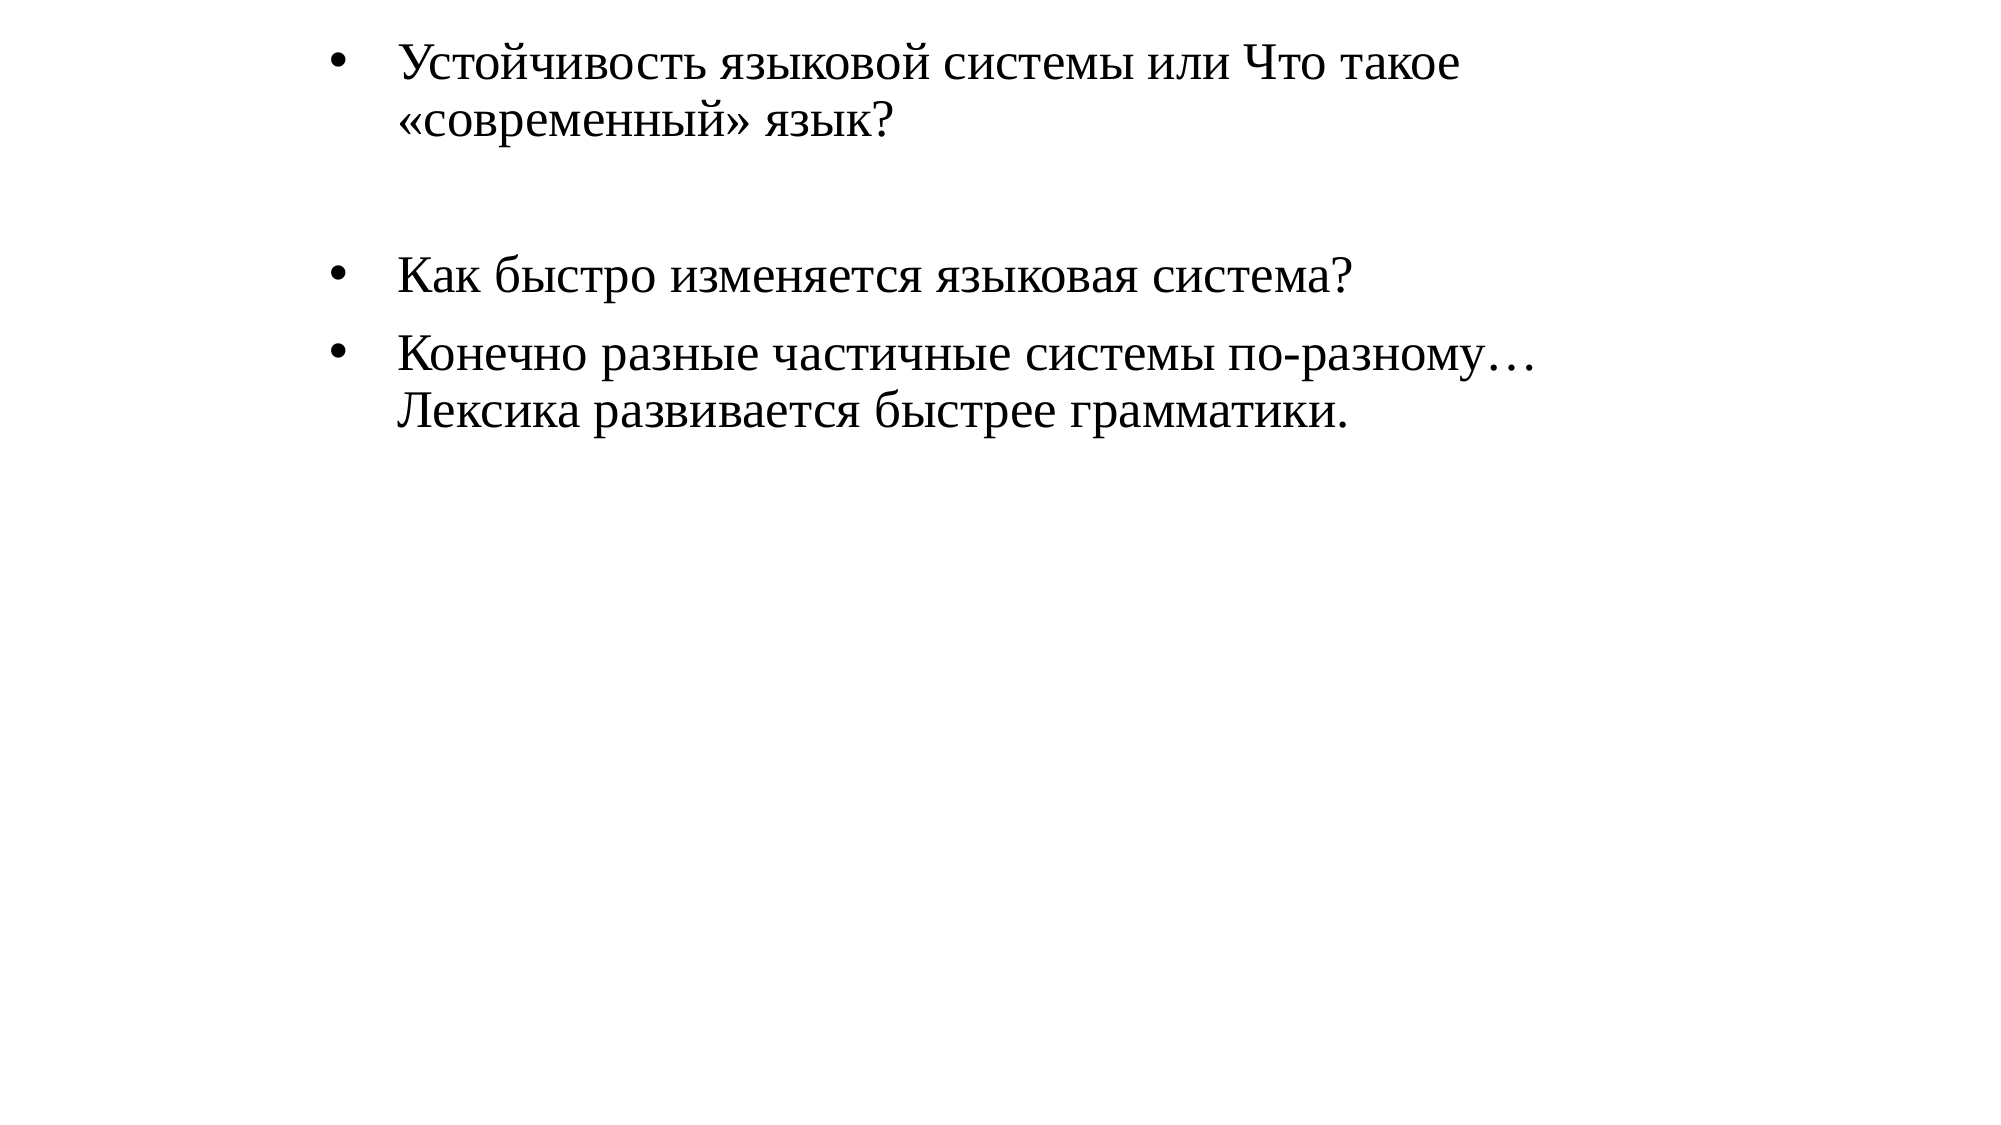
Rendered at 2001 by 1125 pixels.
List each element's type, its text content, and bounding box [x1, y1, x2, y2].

list Устойчивость языковой системы или Что такое «современный» язык? Как быстро изменяется языковая система? Конечно разные частичные системы по-разному… Лексика развивается быстрее грамматики. [314, 26, 1686, 1099]
